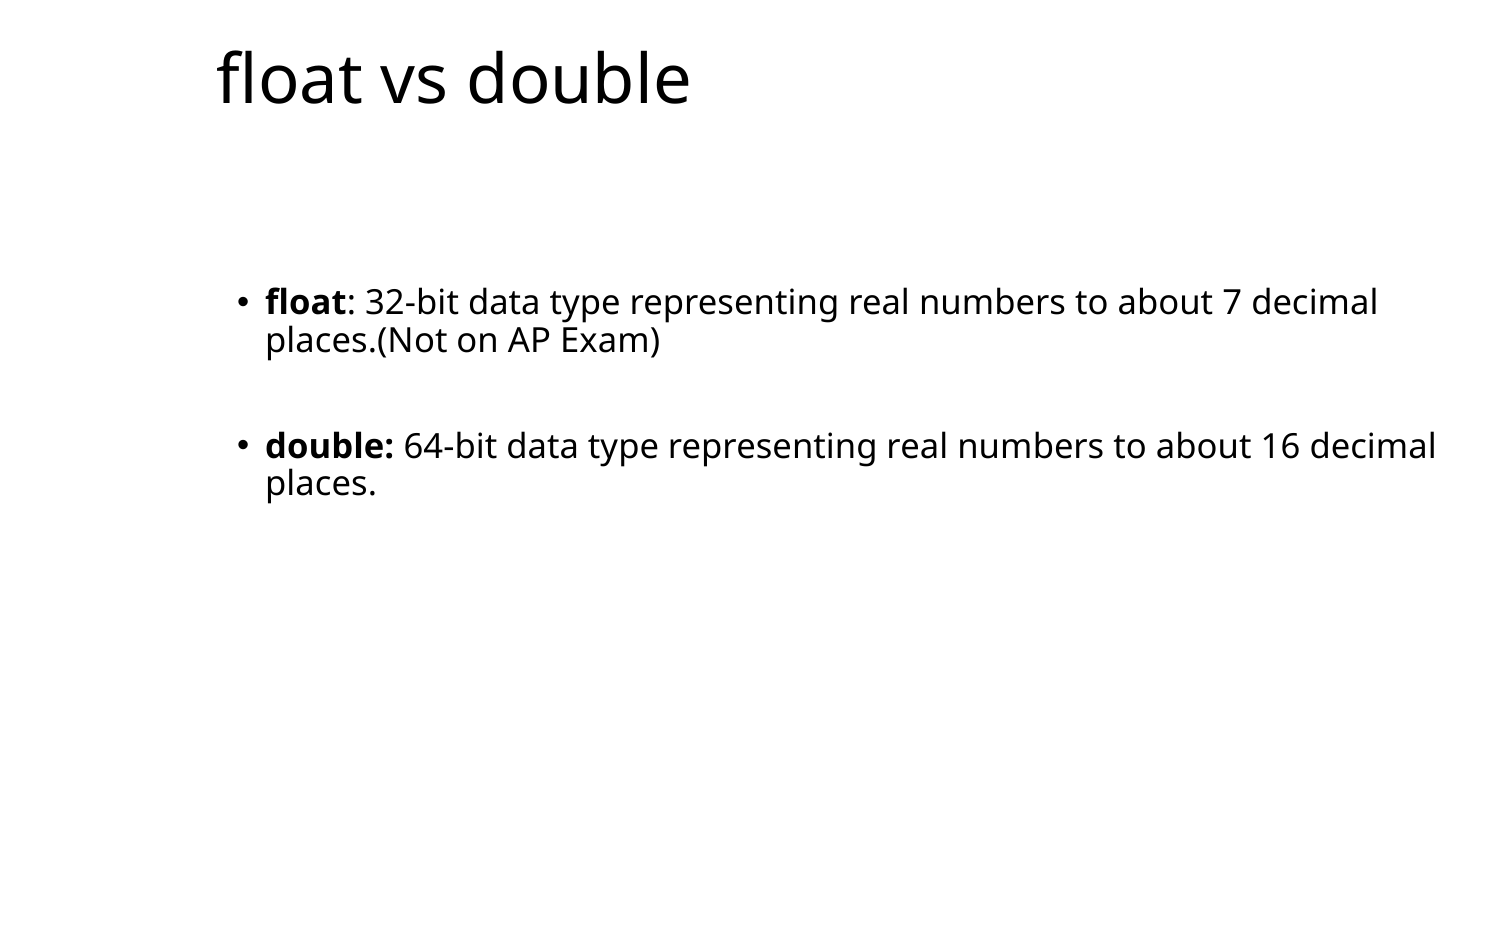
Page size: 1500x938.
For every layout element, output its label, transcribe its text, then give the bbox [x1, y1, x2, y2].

title float vs double [201, 37, 1299, 125]
list float: 32-bit data type representing real numbers to about 7 decimal places.(Not on AP Exam) double: 64-bit data type representing real numbers to about 16 decimal places. [222, 113, 1475, 886]
